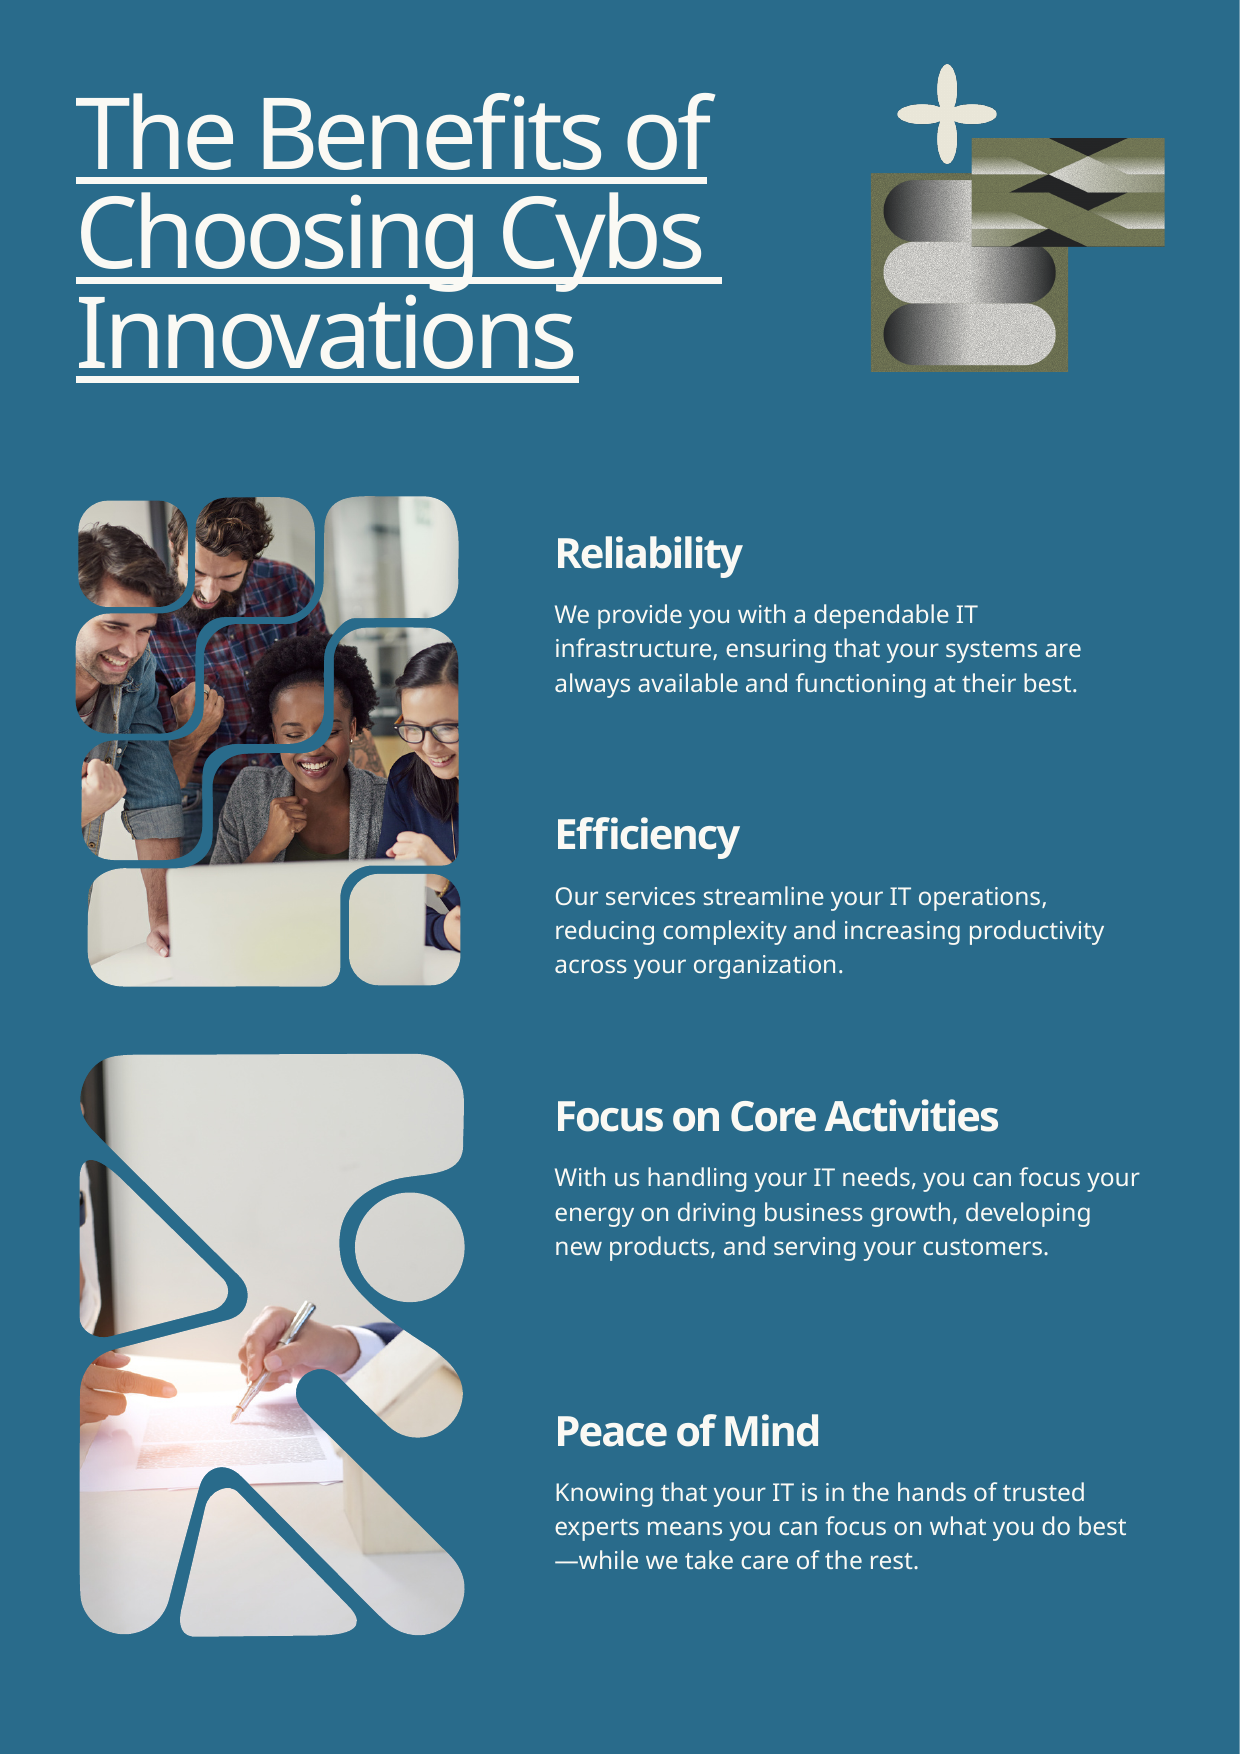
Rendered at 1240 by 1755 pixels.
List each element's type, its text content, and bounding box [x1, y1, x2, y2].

text_box Focus on Core Activities [554, 1094, 1018, 1141]
picture [461, 1227, 465, 1267]
text_box Peace of Mind [554, 1408, 1018, 1455]
text_box Our services streamline your IT operations, reducing complexity and increasing productivity across your organization. [554, 875, 1144, 979]
text_box Reliability [554, 530, 803, 577]
text_box Knowing that your IT is in the hands of trusted experts means you can focus on what you do best—while we take care of the rest. [554, 1471, 1144, 1610]
text_box Efficiency [554, 812, 803, 859]
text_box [75, 496, 461, 1643]
picture [461, 1571, 465, 1607]
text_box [870, 64, 1165, 372]
text_box The Benefits of Choosing Cybs Innovations [75, 89, 732, 389]
text_box With us handling your IT needs, you can focus your energy on driving business growth, developing new products, and serving your customers. [554, 1157, 1144, 1261]
text_box We provide you with a dependable IT infrastructure, ensuring that your systems are always available and functioning at their best. [554, 594, 1144, 698]
